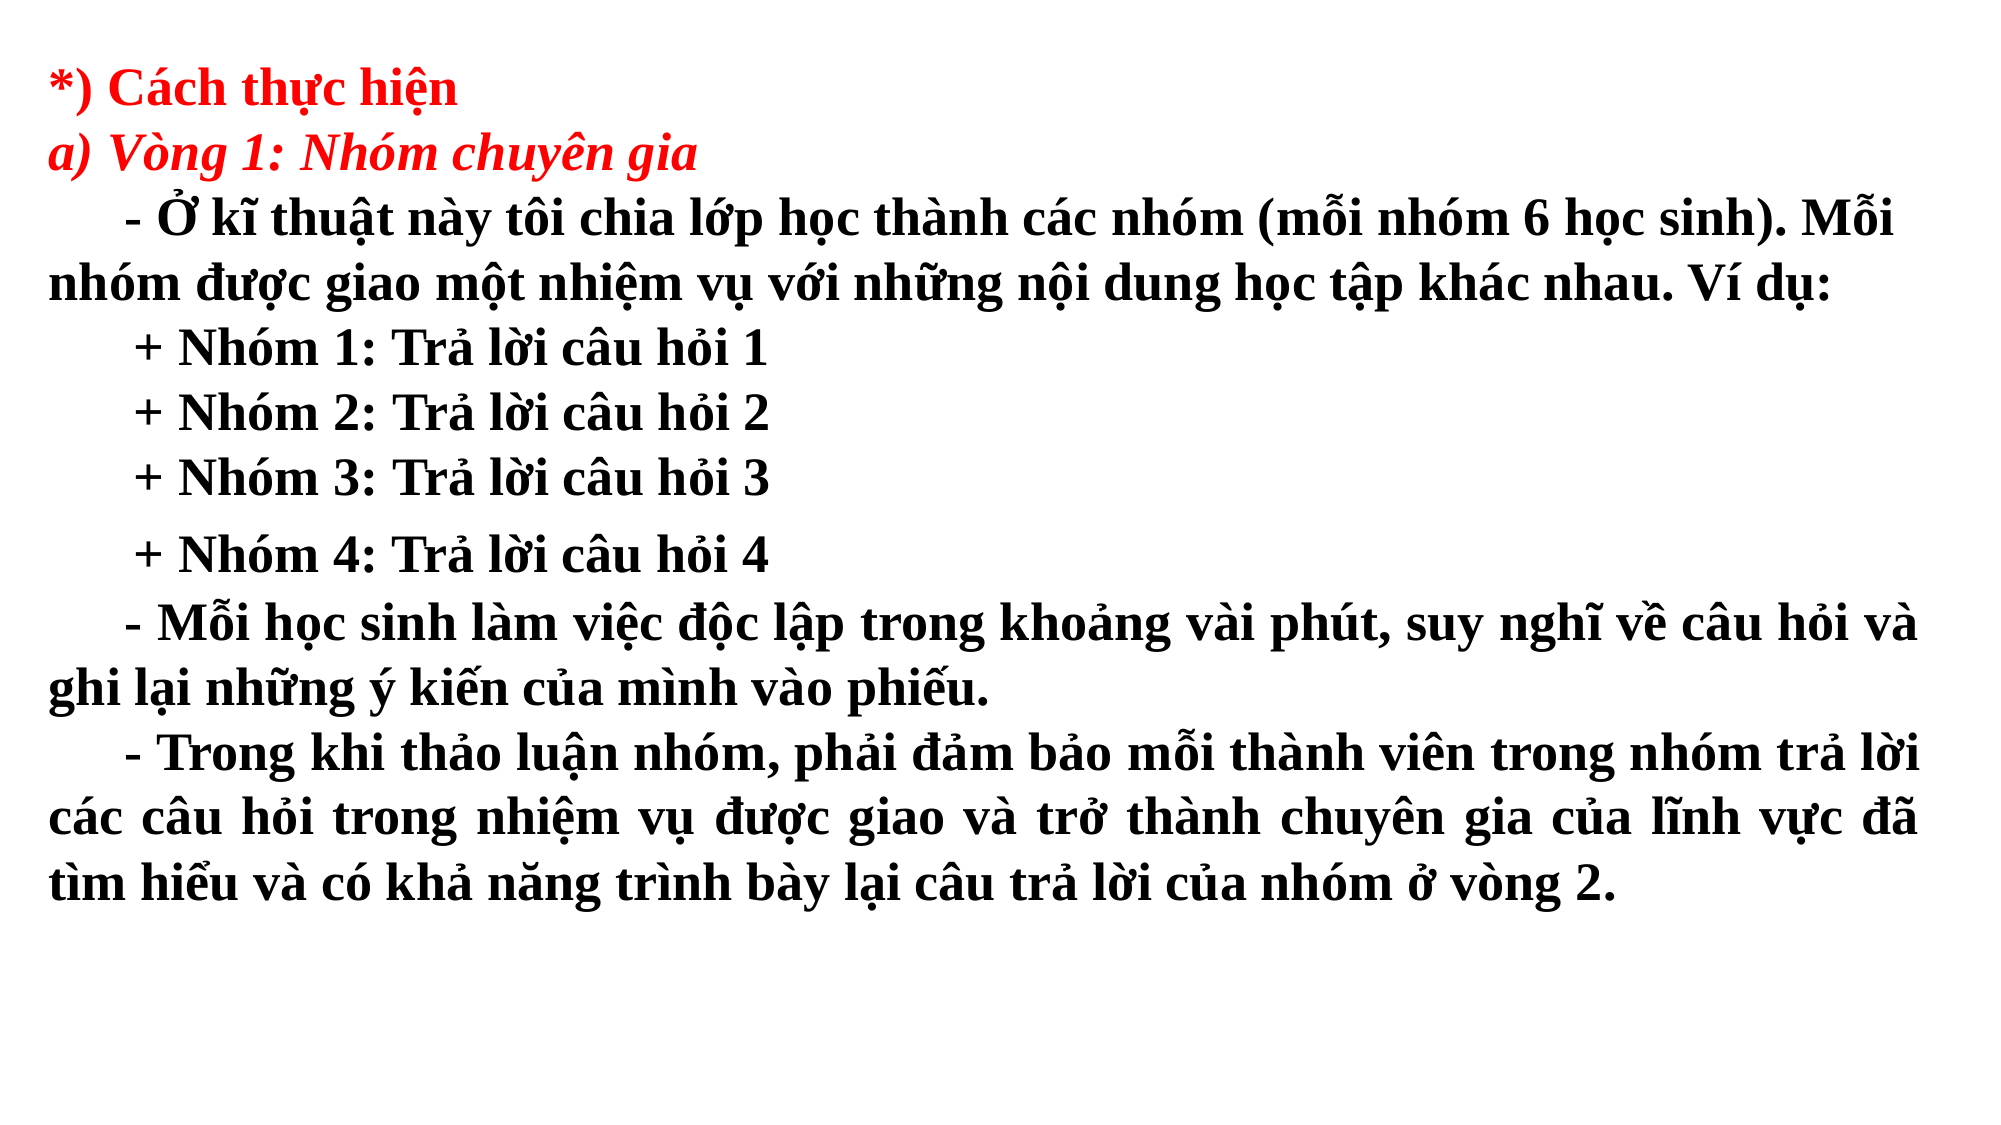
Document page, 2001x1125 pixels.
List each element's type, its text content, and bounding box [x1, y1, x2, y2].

text_box *) Cách thực hiện a) Vòng 1: Nhóm chuyên gia - Ở kĩ thuật này tôi chia lớp học thành các nhóm (mỗi nhóm 6 học sinh). Mỗi nhóm được giao một nhiệm vụ với những nội dung học tập khác nhau. Ví dụ: + Nhóm 1: Trả lời câu hỏi 1 + Nhóm 2: Trả lời câu hỏi 2 + Nhóm 3: Trả lời câu hỏi 3 + Nhóm 4: Trả lời câu hỏi 4 - Mỗi học sinh làm việc độc lập trong khoảng vài phút, suy nghĩ về câu hỏi và ghi lại những ý kiến của mình vào phiếu. - Trong khi thảo luận nhóm, phải đảm bảo mỗi thành viên trong nhóm trả lời các câu hỏi trong nhiệm vụ được giao và trở thành chuyên gia của lĩnh vực đã tìm hiểu và có khả năng trình bày lại câu trả lời của nhóm ở vòng 2. [33, 43, 1937, 1023]
